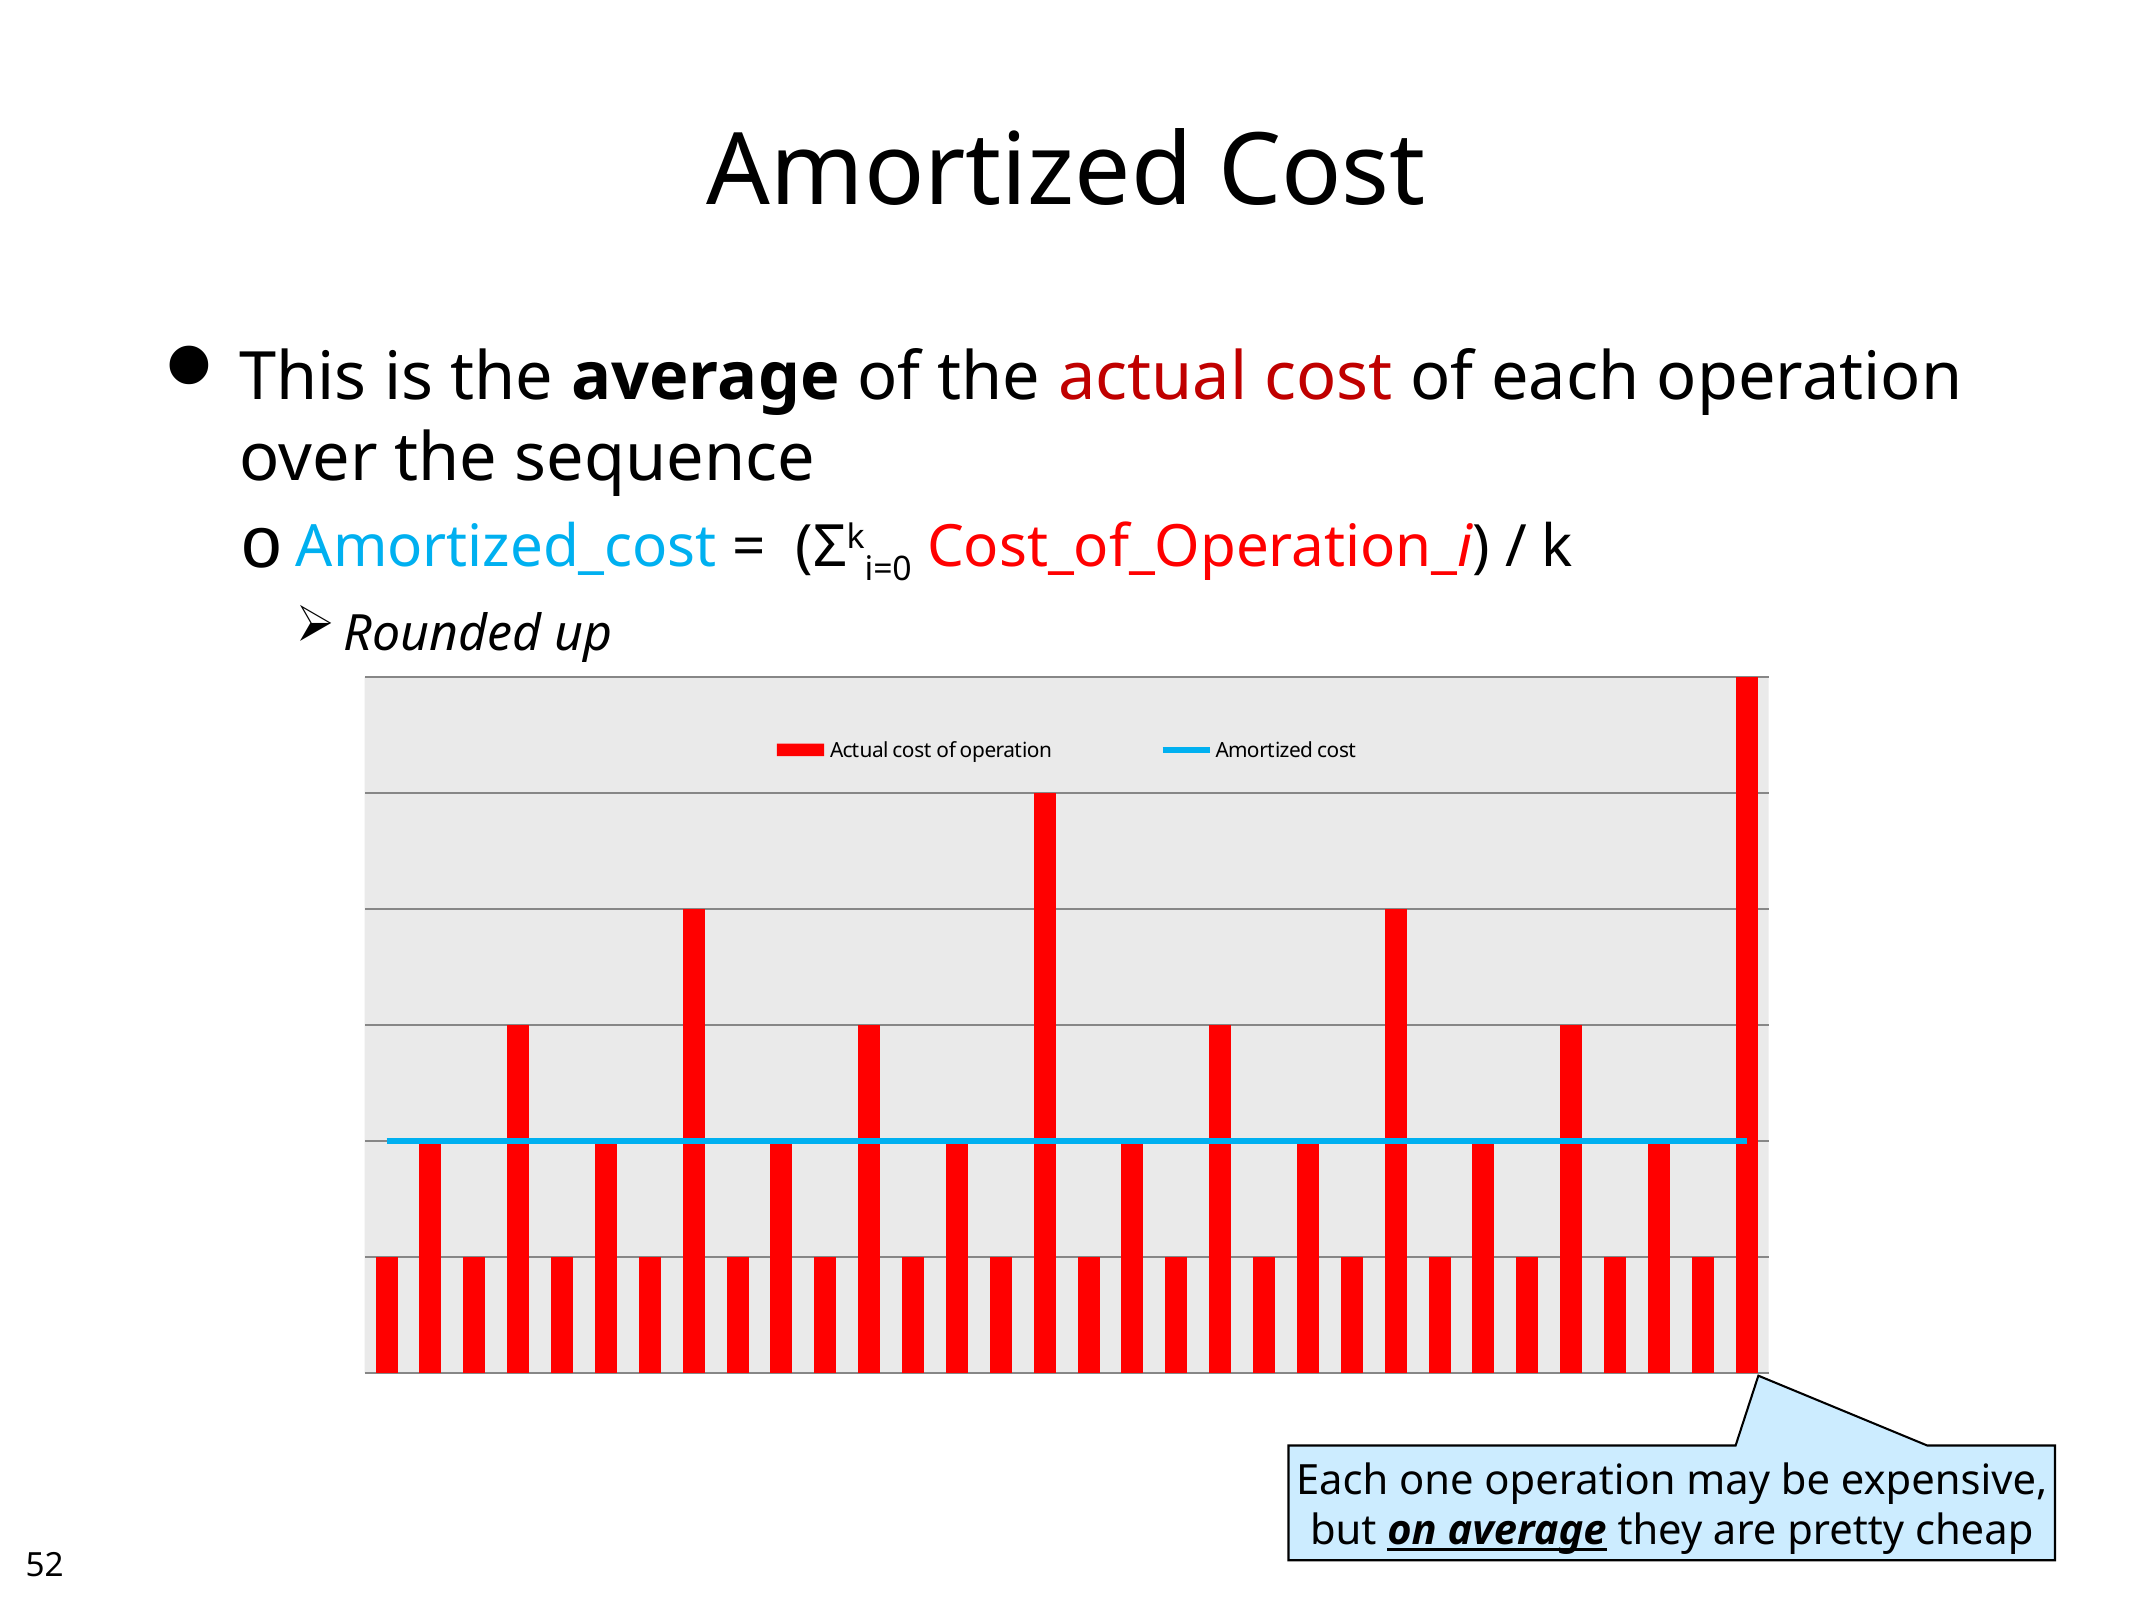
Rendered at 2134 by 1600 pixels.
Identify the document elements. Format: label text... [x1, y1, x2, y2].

slide_number 51 [16, 1533, 74, 1588]
list This is the average of the actual cost of each operation over the sequence Amortized_cost = (Σki=0 Cost_of_Operation_i) / k Rounded up [155, 324, 2043, 1457]
chart [335, 662, 1799, 1388]
title Amortized Cost [155, 41, 1978, 289]
text_box Each one operation may be expensive, but on average they are pretty cheap [1288, 1393, 2056, 1561]
